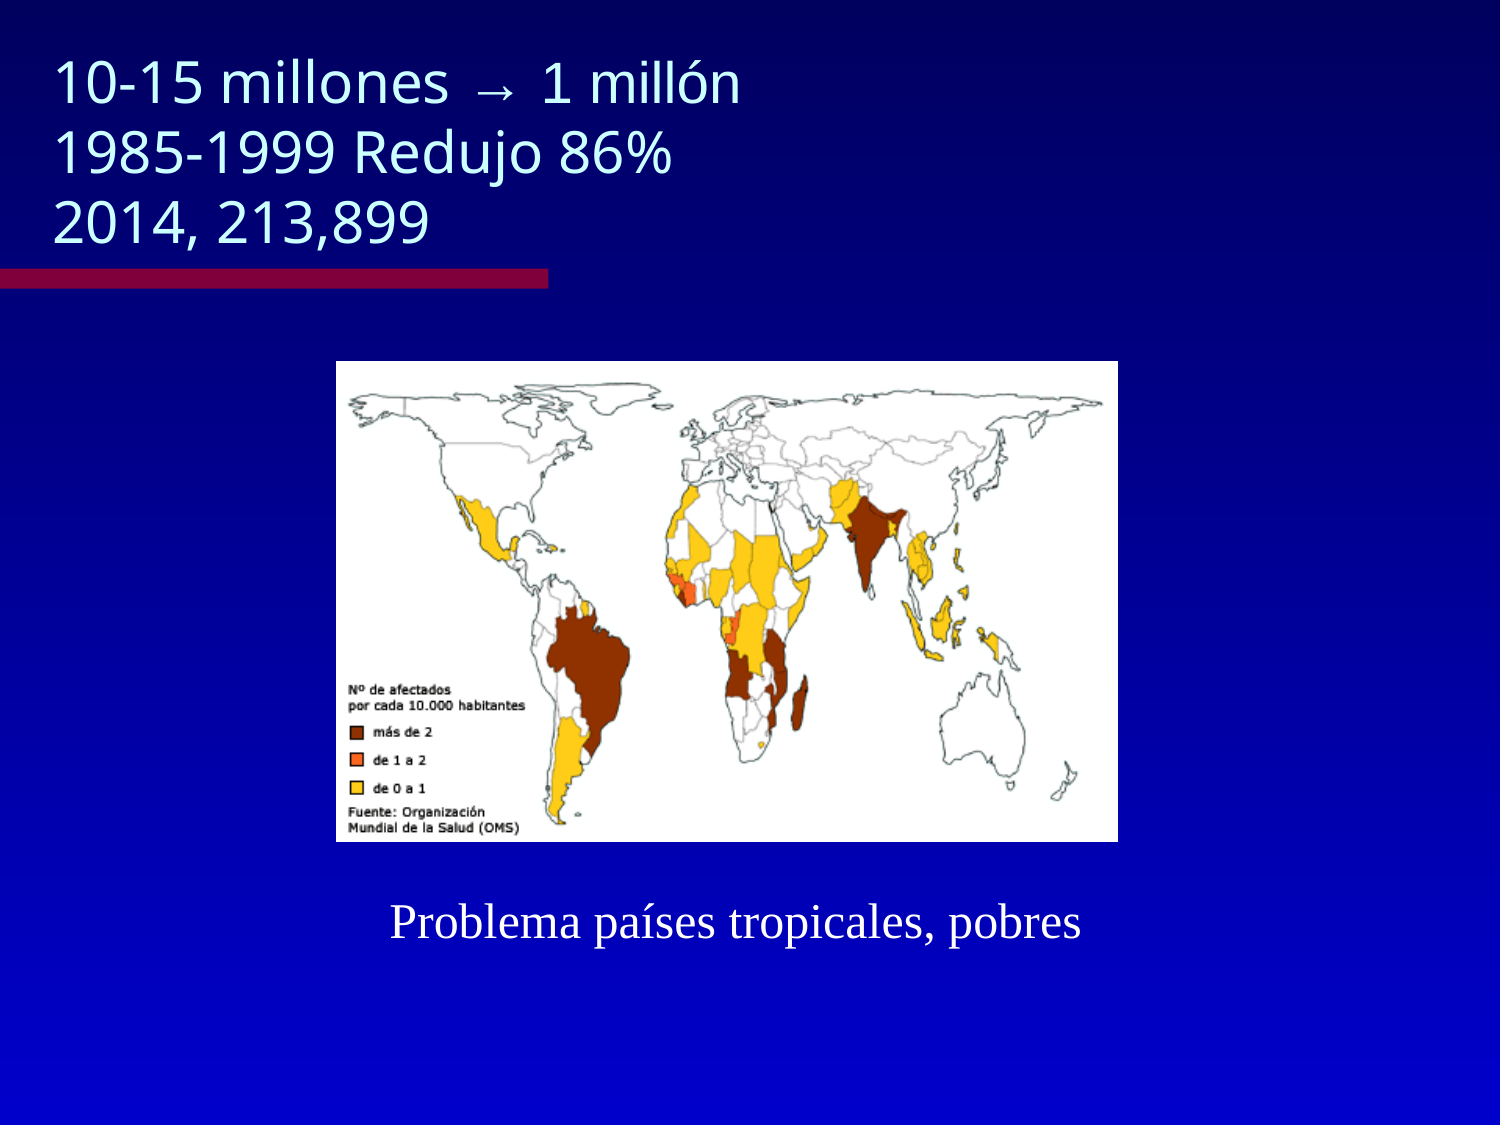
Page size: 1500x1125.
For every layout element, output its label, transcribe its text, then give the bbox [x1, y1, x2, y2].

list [336, 361, 1119, 842]
title 10-15 millones → 1 millón 1985-1999 Redujo 86% 2014, 213,899 [37, 74, 1313, 263]
text_box Problema países tropicales, pobres [374, 881, 1098, 1017]
